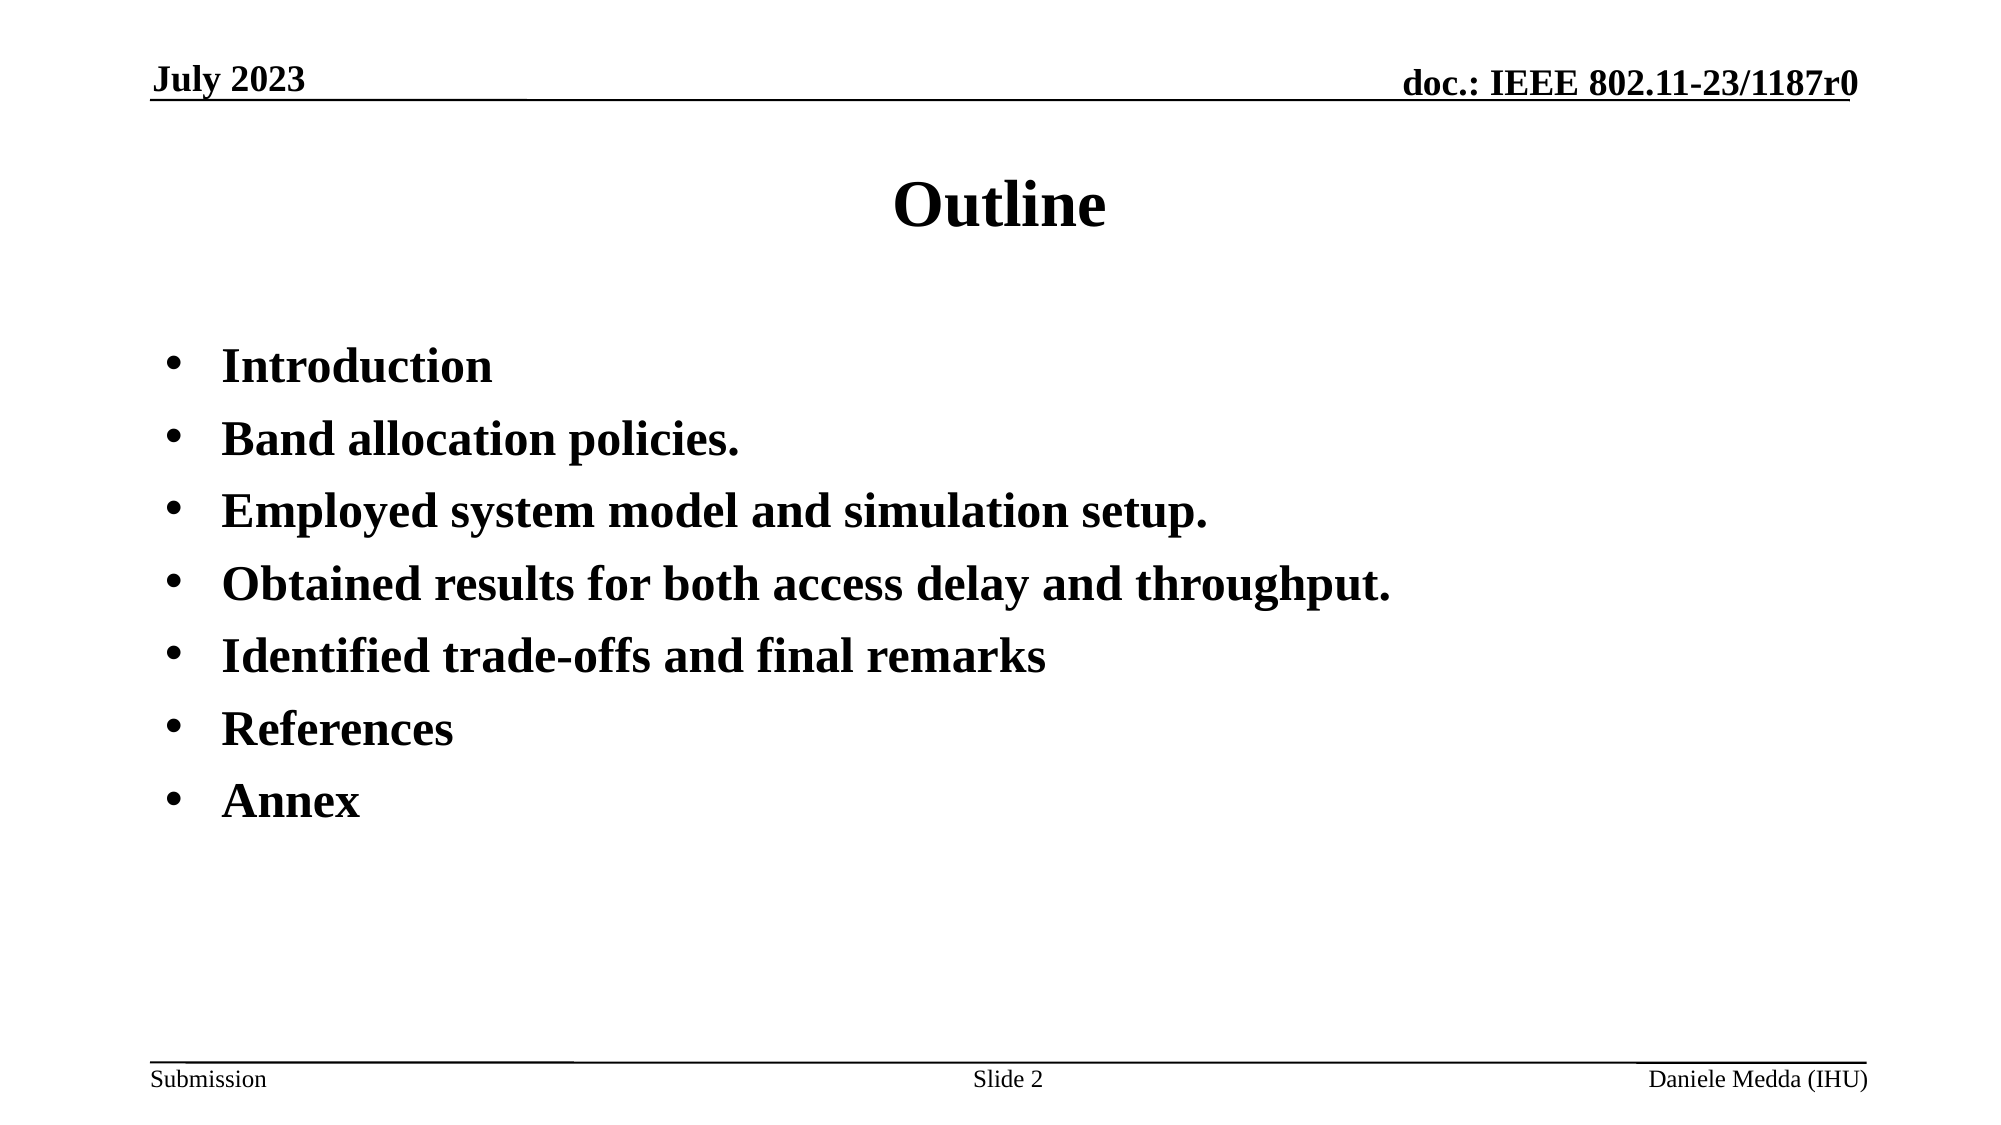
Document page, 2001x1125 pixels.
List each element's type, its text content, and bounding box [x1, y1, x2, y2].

slide_number Slide 2 [950, 1061, 1067, 1123]
list Introduction Band allocation policies. Employed system model and simulation setup. Obtained results for both access delay and throughput. Identified trade-offs and final remarks References Annex [149, 324, 1850, 1000]
title Outline [149, 112, 1850, 288]
footer Daniele Medda (IHU) [1171, 1061, 1869, 1093]
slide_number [152, 54, 563, 100]
